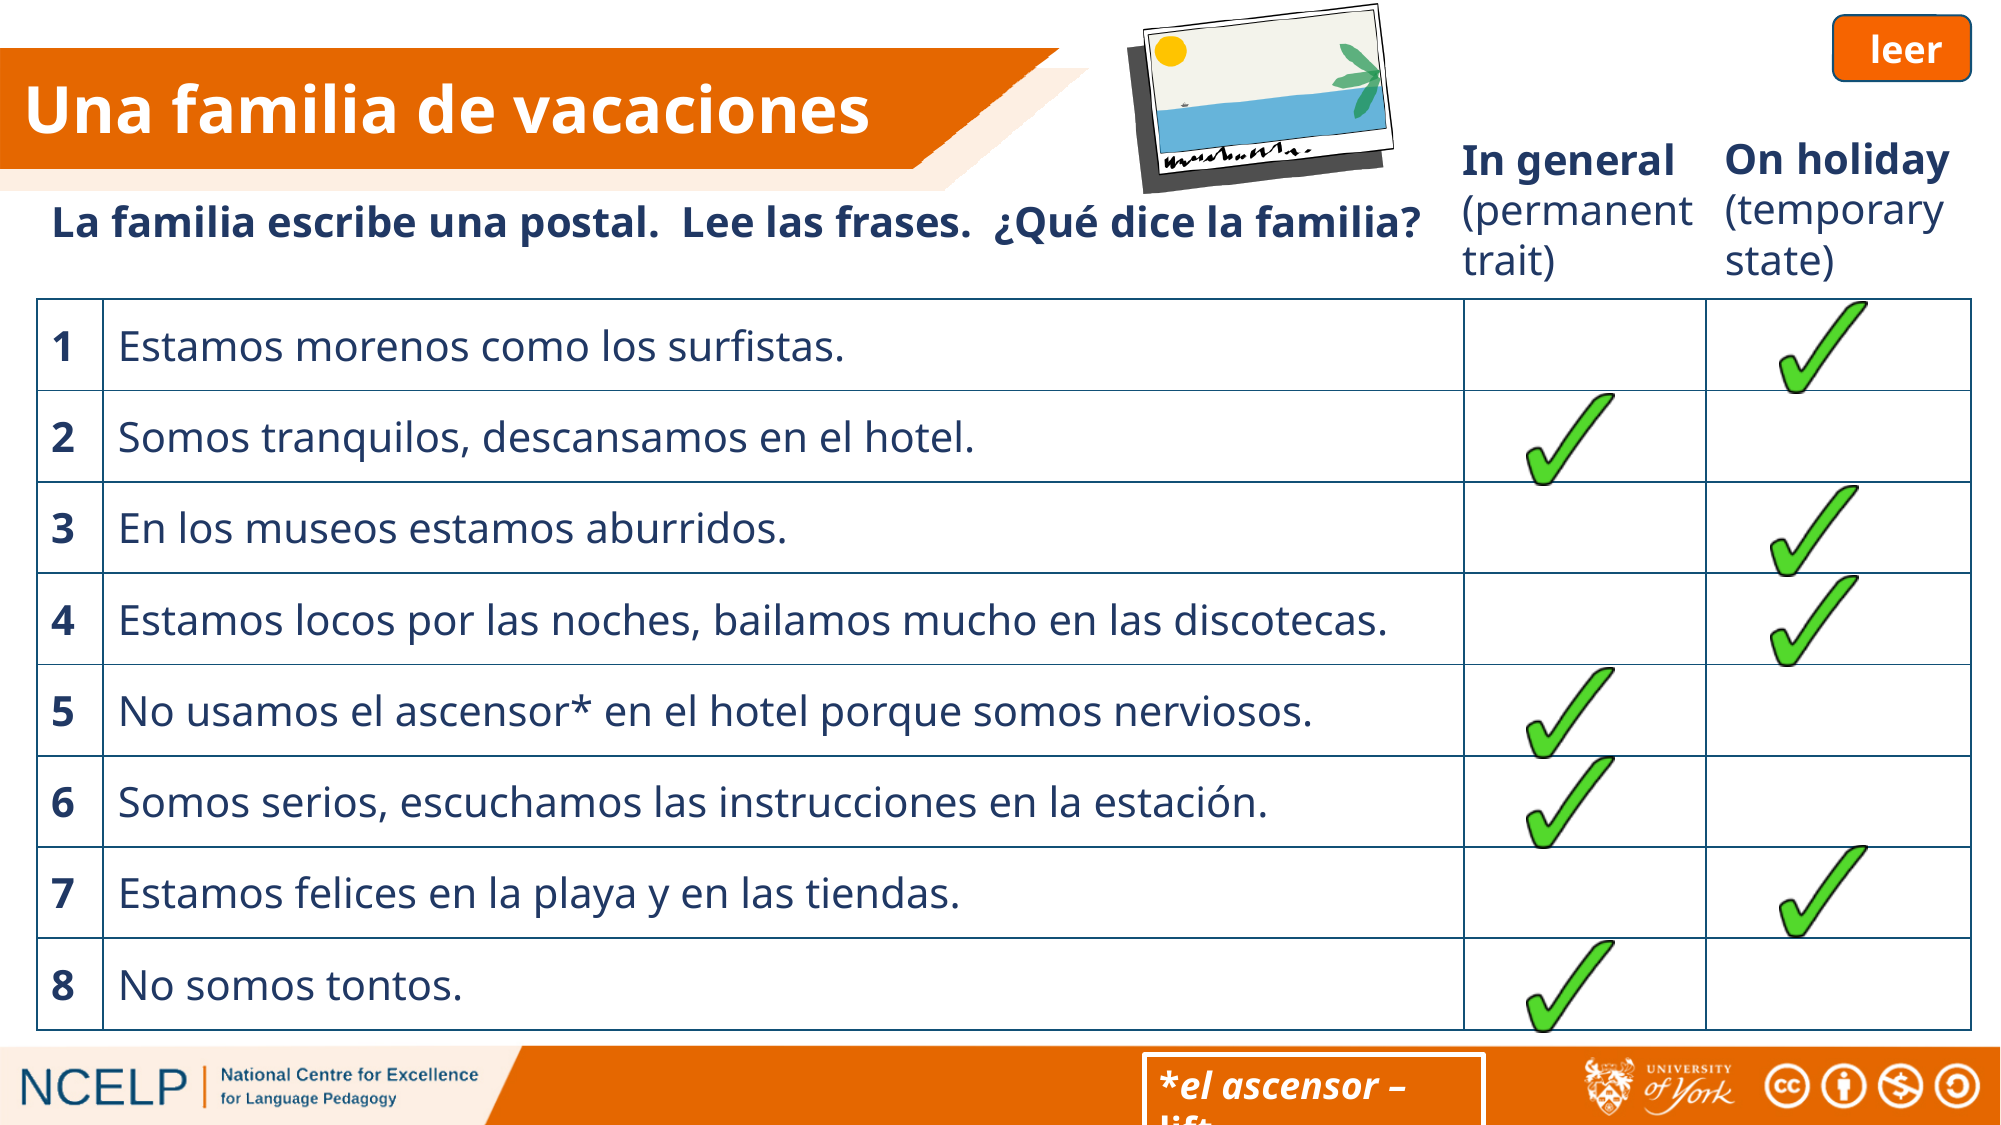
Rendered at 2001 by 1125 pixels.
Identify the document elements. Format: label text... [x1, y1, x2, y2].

table_cell 5 [38, 665, 102, 755]
table_cell 2 [38, 391, 102, 481]
table_cell [1707, 574, 1770, 664]
table_cell [1465, 757, 1526, 846]
table_header Estamos morenos como los surfistas. [104, 300, 1463, 390]
table_cell 6 [38, 757, 102, 846]
table_cell [1465, 483, 1705, 572]
table_cell 3 [38, 483, 102, 572]
table_cell [1707, 391, 1970, 481]
table_cell No somos tontos. [104, 939, 1463, 1029]
table_header [1707, 300, 1970, 390]
text_box [1831, 14, 1854, 83]
text_box *el ascensor – lift [1144, 1054, 1484, 1125]
table_cell 8 [38, 939, 102, 1029]
table_cell [1465, 574, 1705, 664]
table_cell [1465, 848, 1705, 937]
table_cell [1707, 483, 1970, 572]
text_box In general (permanenttrait) [1447, 126, 1709, 291]
table_cell No usamos el ascensor* en el hotel porque somos nerviosos. [104, 665, 1463, 755]
table_cell [1707, 939, 1970, 1029]
table_cell Somos tranquilos, descansamos en el hotel. [104, 391, 1463, 481]
table_cell [1465, 391, 1705, 481]
table_cell En los museos estamos aburridos. [104, 483, 1463, 572]
table_cell [1707, 665, 1970, 755]
table_cell Estamos locos por las noches, bailamos mucho en las discotecas. [104, 574, 1463, 664]
table_cell Estamos felices en la playa y en las tiendas. [104, 848, 1463, 937]
table_cell [1707, 757, 1970, 846]
text_box On holiday (temporary state) [1709, 125, 2000, 291]
table_cell [1465, 665, 1705, 755]
table_cell [1859, 574, 1970, 664]
table_cell Somos serios, escuchamos las instrucciones en la estación. [104, 757, 1463, 846]
table_cell 4 [38, 574, 102, 664]
table_cell [1707, 848, 1779, 937]
table_cell 7 [38, 848, 102, 937]
table_cell [1868, 848, 1970, 937]
table_header 1 [38, 300, 102, 390]
table_cell [1465, 939, 1705, 1029]
picture [0, 0, 2001, 1125]
text_box La familia escribe una postal. Lee las frases. ¿Qué dice la familia? [36, 188, 1447, 254]
title leer [1854, 0, 2000, 114]
table_cell [1615, 757, 1705, 846]
table_header [1465, 300, 1705, 390]
